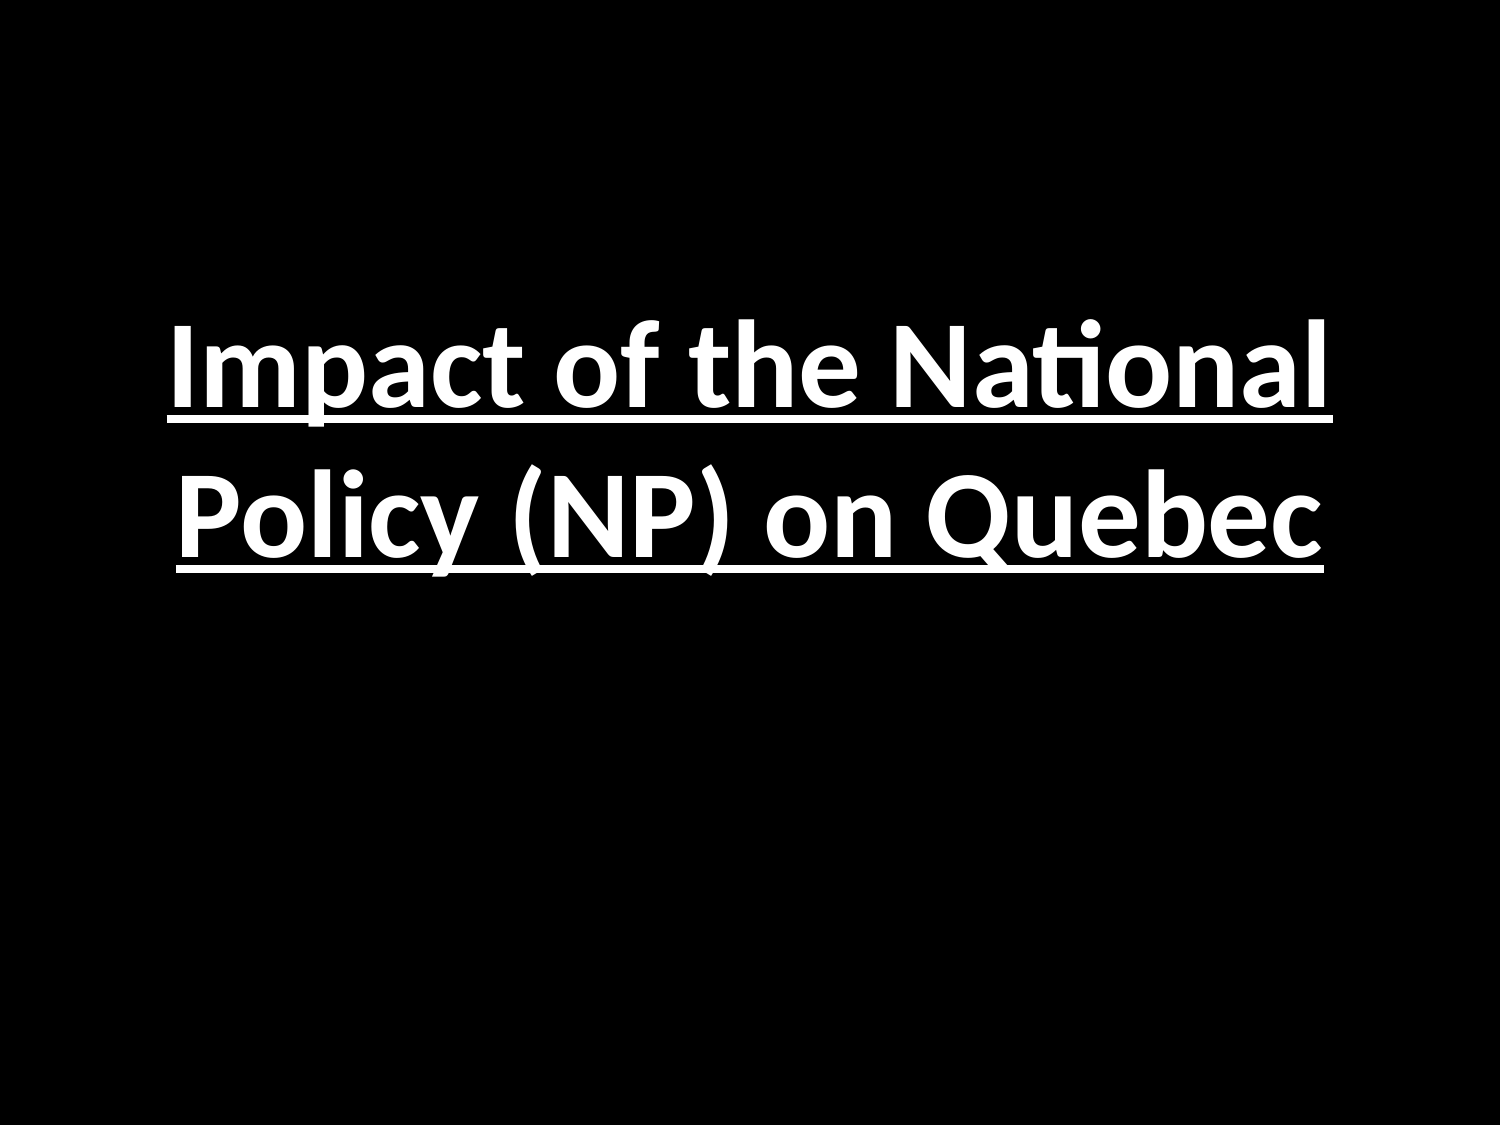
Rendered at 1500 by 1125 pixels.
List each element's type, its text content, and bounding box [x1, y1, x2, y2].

title Impact of the National Policy (NP) on Quebec [0, 243, 1500, 622]
